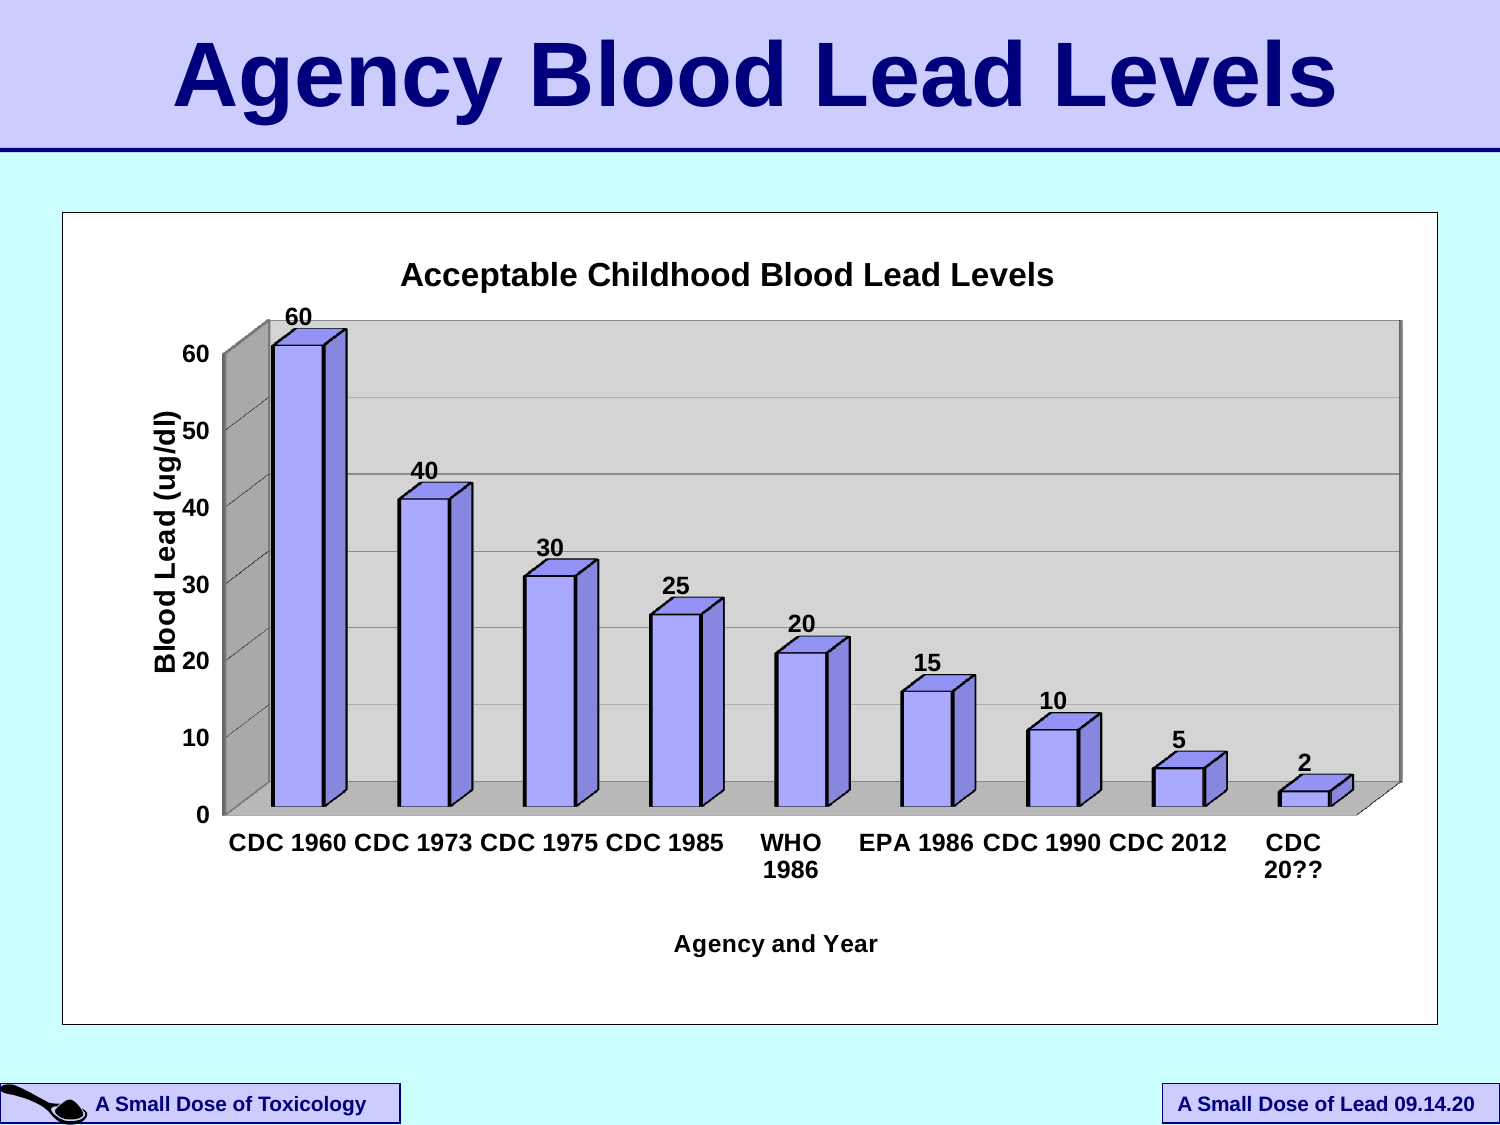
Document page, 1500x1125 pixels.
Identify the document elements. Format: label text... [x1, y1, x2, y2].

title Agency Blood Lead Levels [87, 7, 1425, 133]
chart [62, 212, 1438, 1026]
